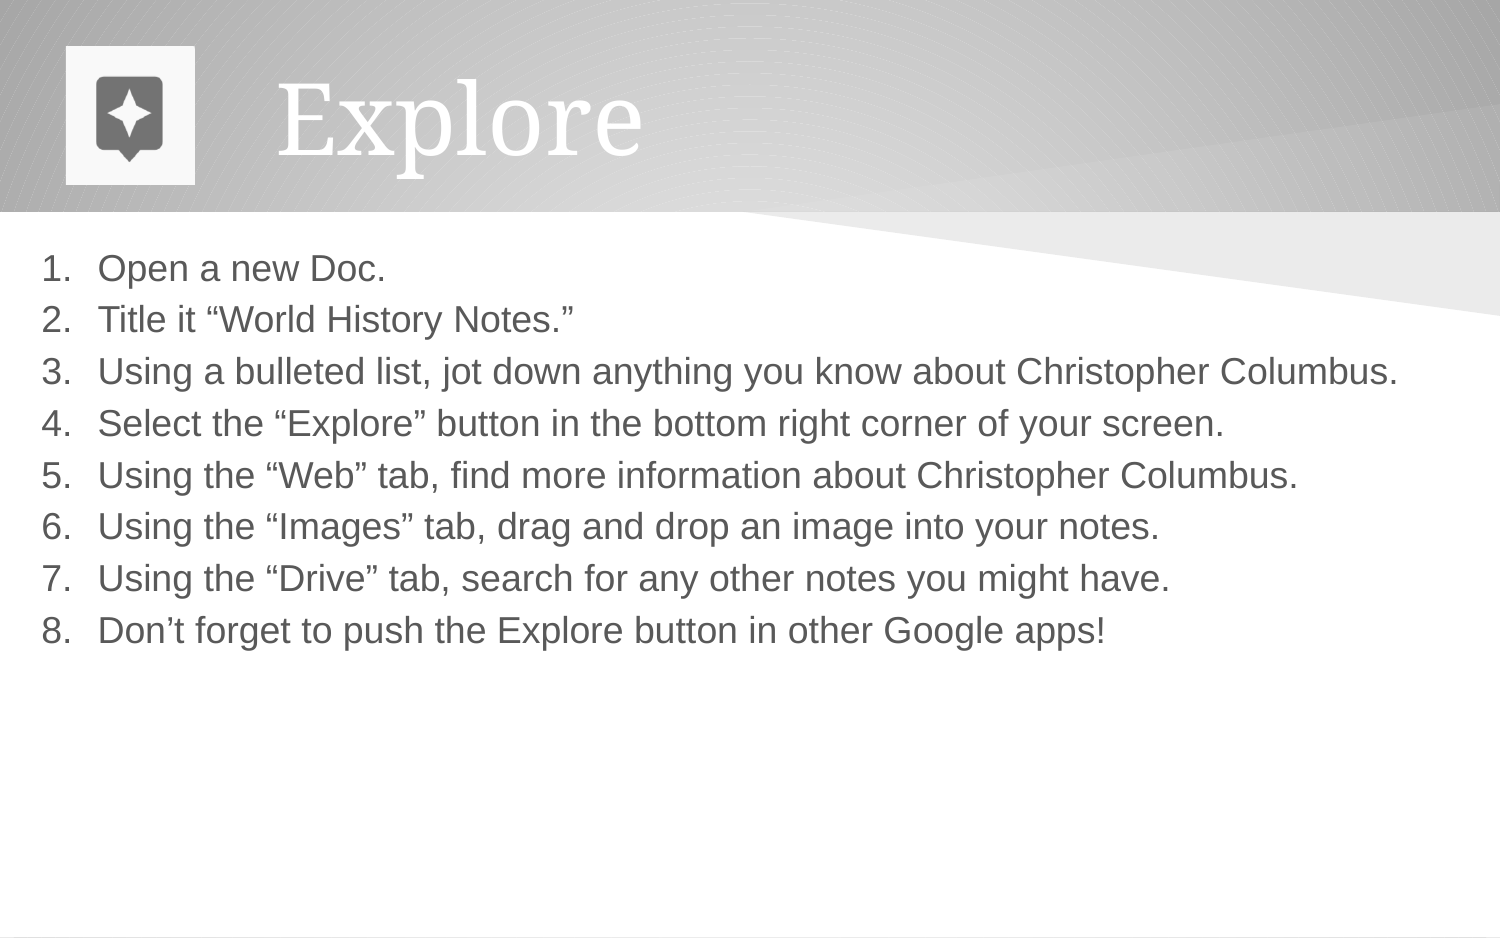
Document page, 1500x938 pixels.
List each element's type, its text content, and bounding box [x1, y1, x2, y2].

picture [65, 46, 196, 185]
list Open a new Doc. Title it “World History Notes.” Using a bulleted list, jot down anything you know about Christopher Columbus. Select the “Explore” button in the bottom right corner of your screen. Using the “Web” tab, find more information about Christopher Columbus. Using the “Images” tab, drag and drop an image into your notes. Using the “Drive” tab, search for any other notes you might have. Don’t forget to push the Explore button in other Google apps! [7, 221, 1469, 803]
title Explore [260, 37, 1425, 194]
